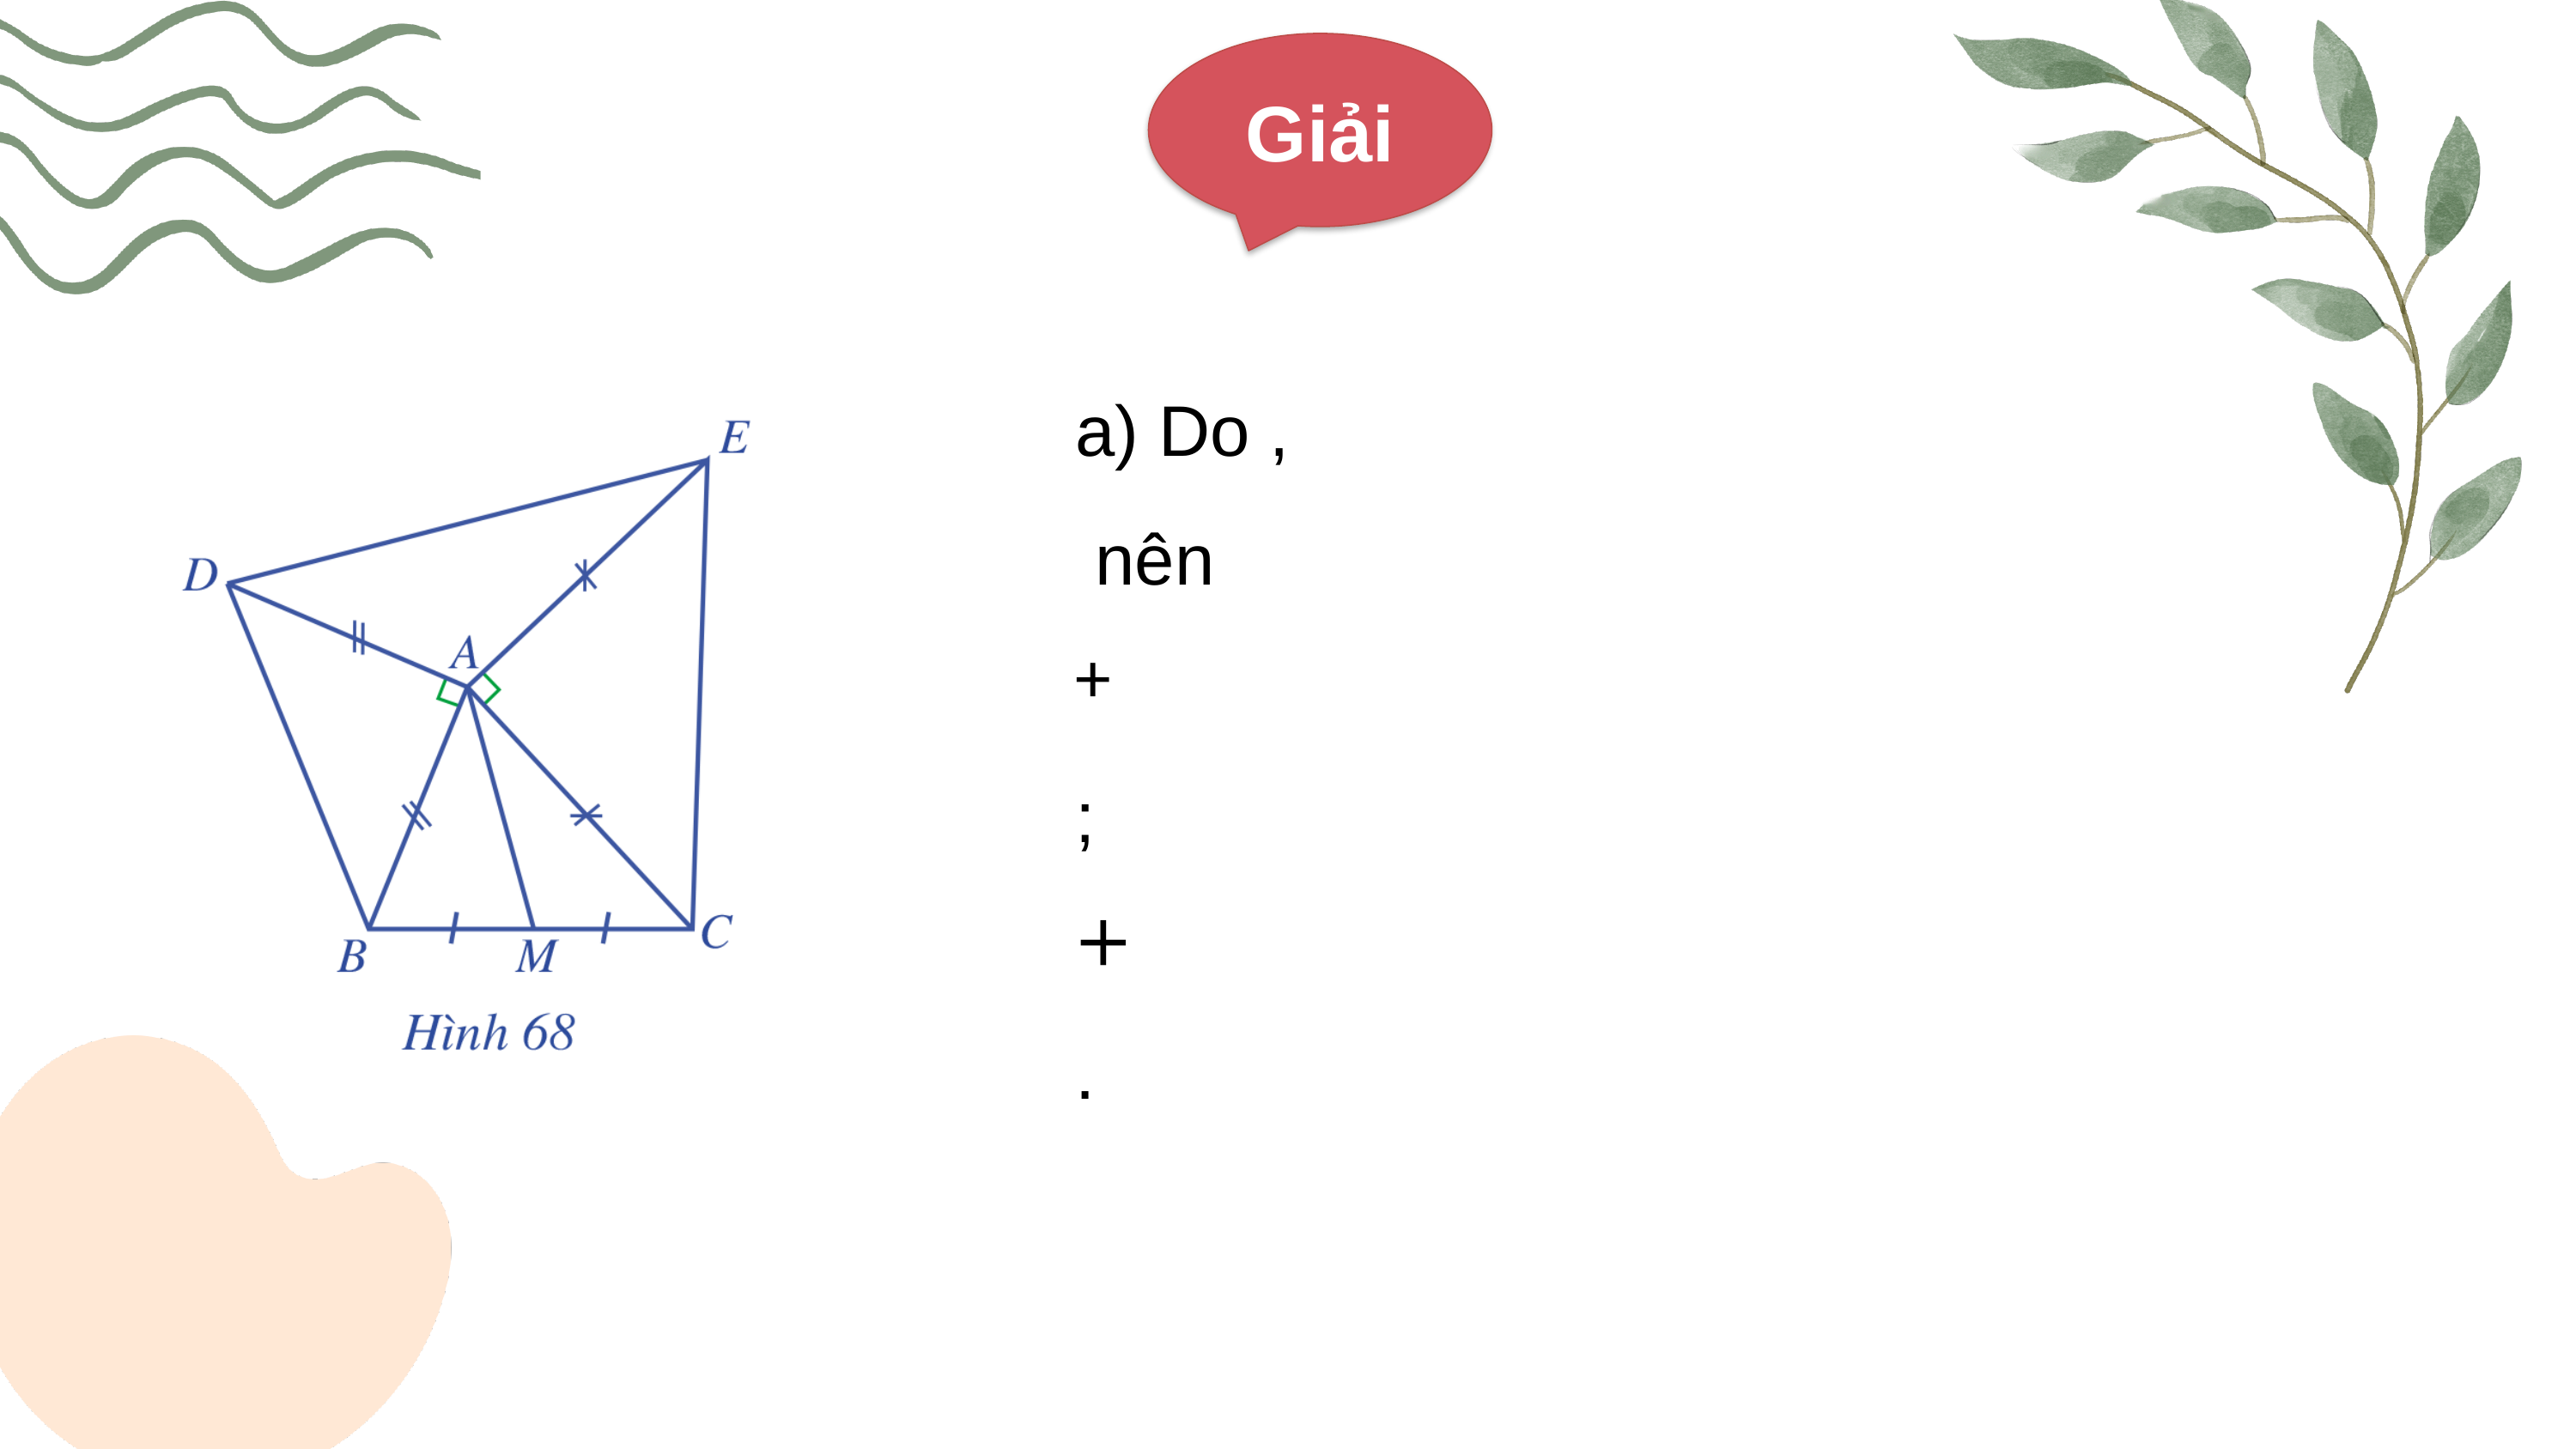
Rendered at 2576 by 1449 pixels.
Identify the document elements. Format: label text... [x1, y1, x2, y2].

picture [1953, 0, 2522, 694]
text_box Giải [1147, 33, 1493, 252]
picture [0, 370, 891, 1449]
picture [0, 0, 481, 299]
